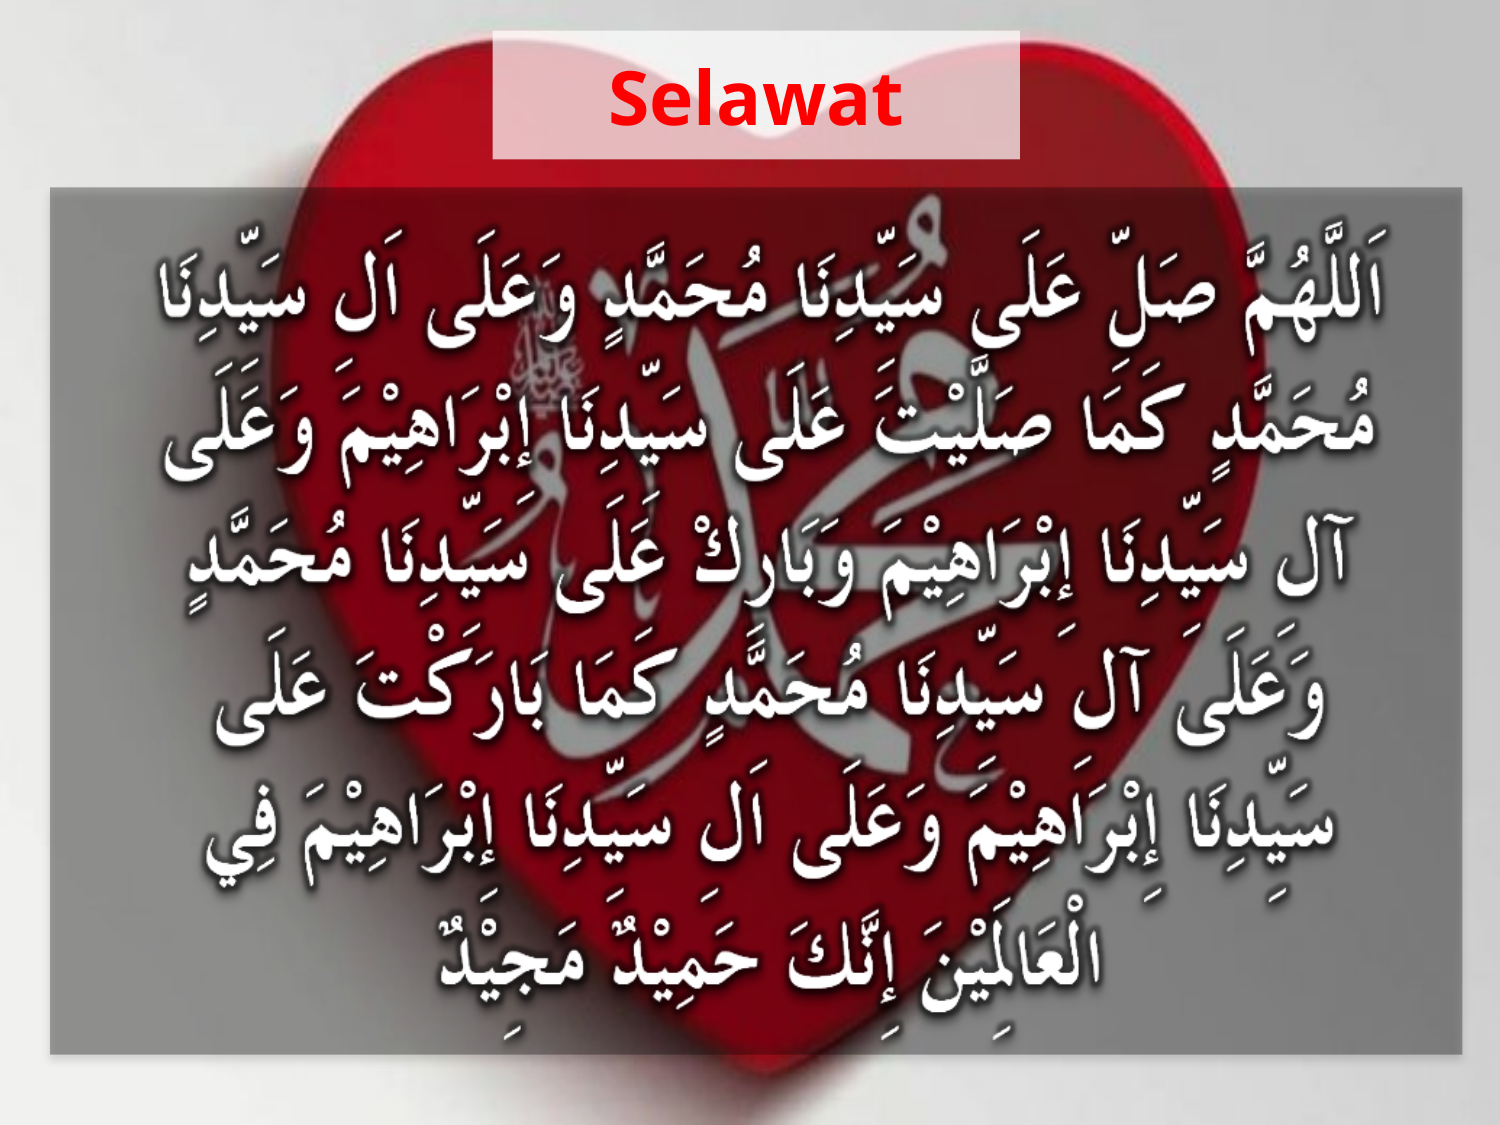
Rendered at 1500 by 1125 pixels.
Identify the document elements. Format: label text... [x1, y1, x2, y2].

picture [0, 0, 1500, 1125]
text_box Selawat [490, 28, 1022, 162]
